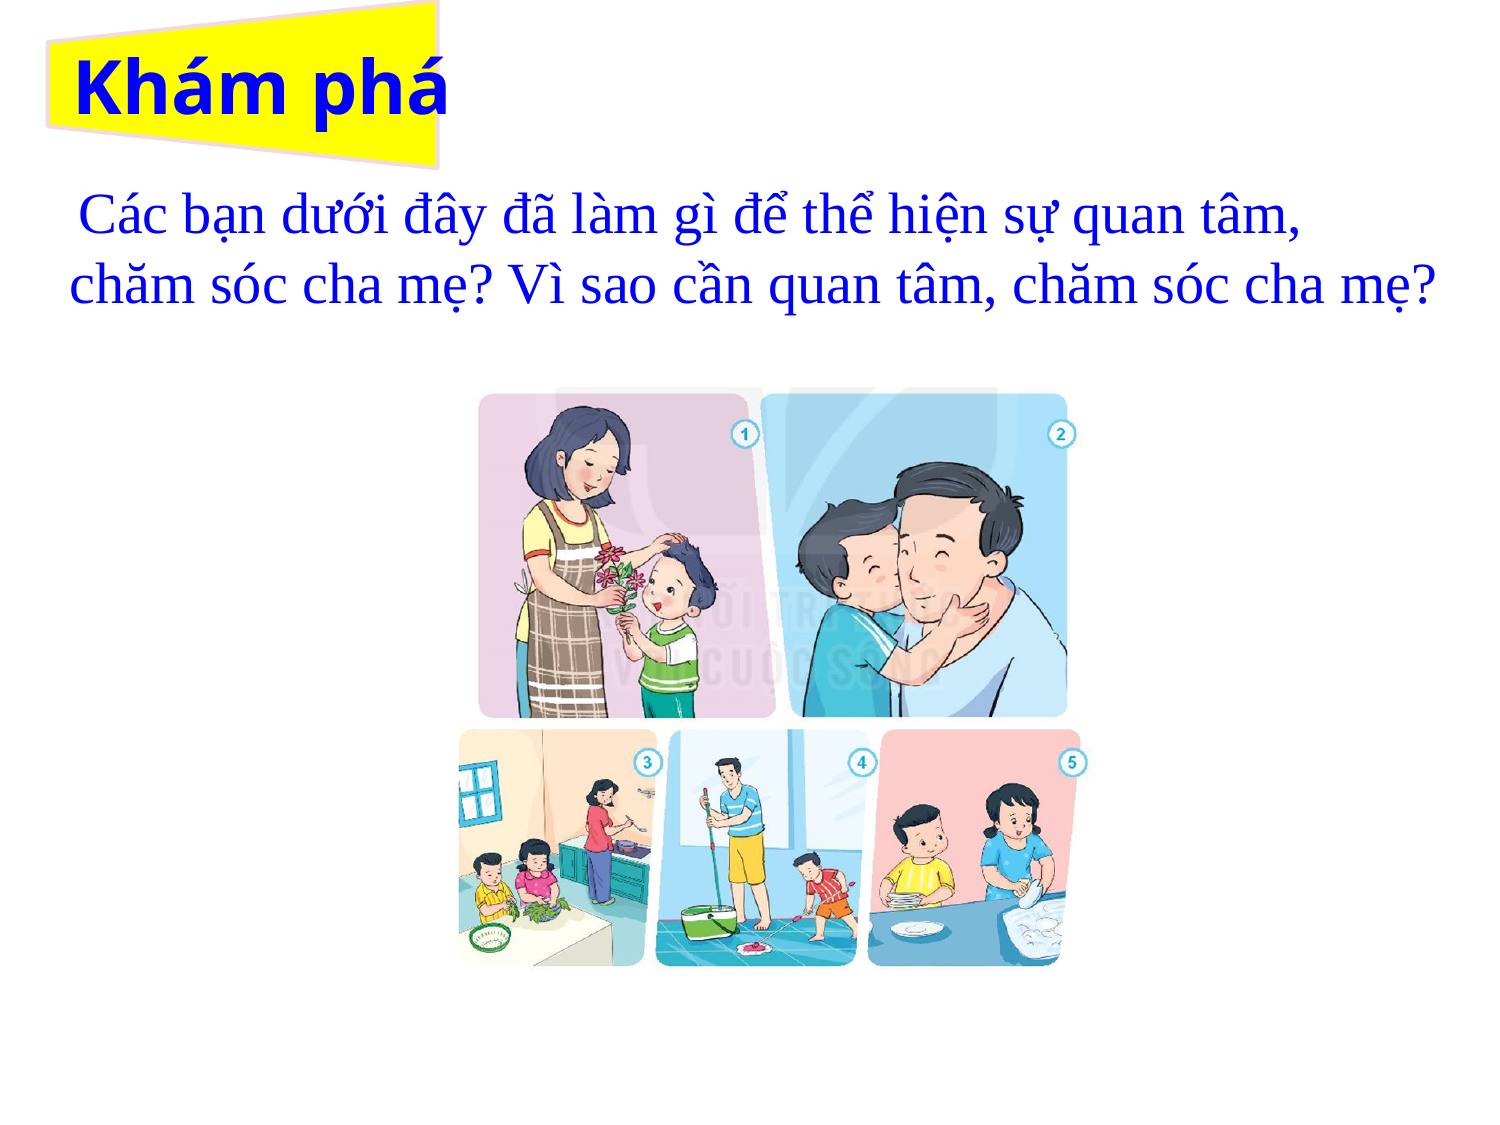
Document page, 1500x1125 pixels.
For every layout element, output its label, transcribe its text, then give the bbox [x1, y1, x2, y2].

title Khám phá [0, 0, 738, 183]
text_box Các bạn dưới đây đã làm gì để thể hiện sự quan tâm, chăm sóc cha mẹ? Vì sao cần quan tâm, chăm sóc cha mẹ? [55, 168, 1467, 323]
picture [286, 387, 1227, 970]
